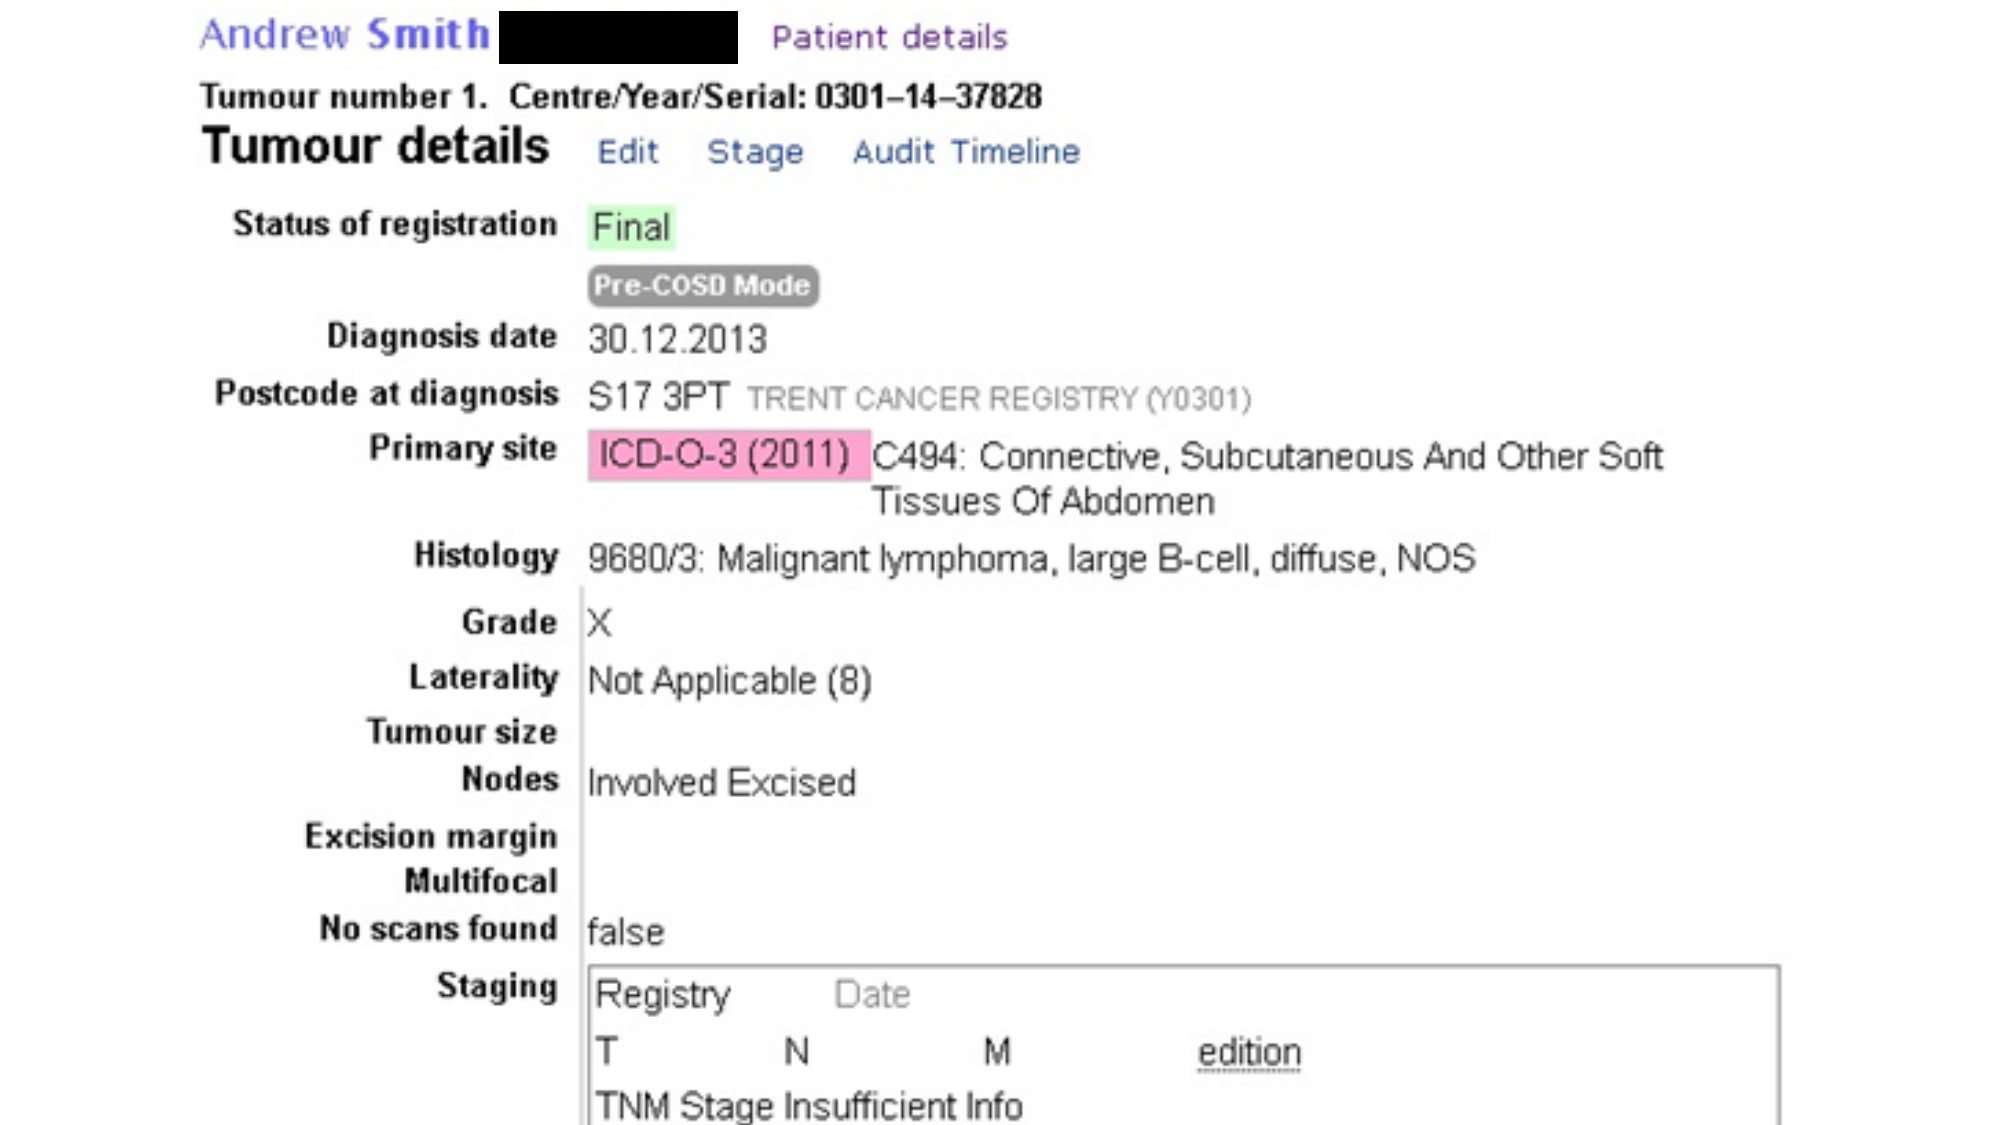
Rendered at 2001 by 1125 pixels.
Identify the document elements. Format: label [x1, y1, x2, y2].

picture [184, 0, 1796, 1125]
